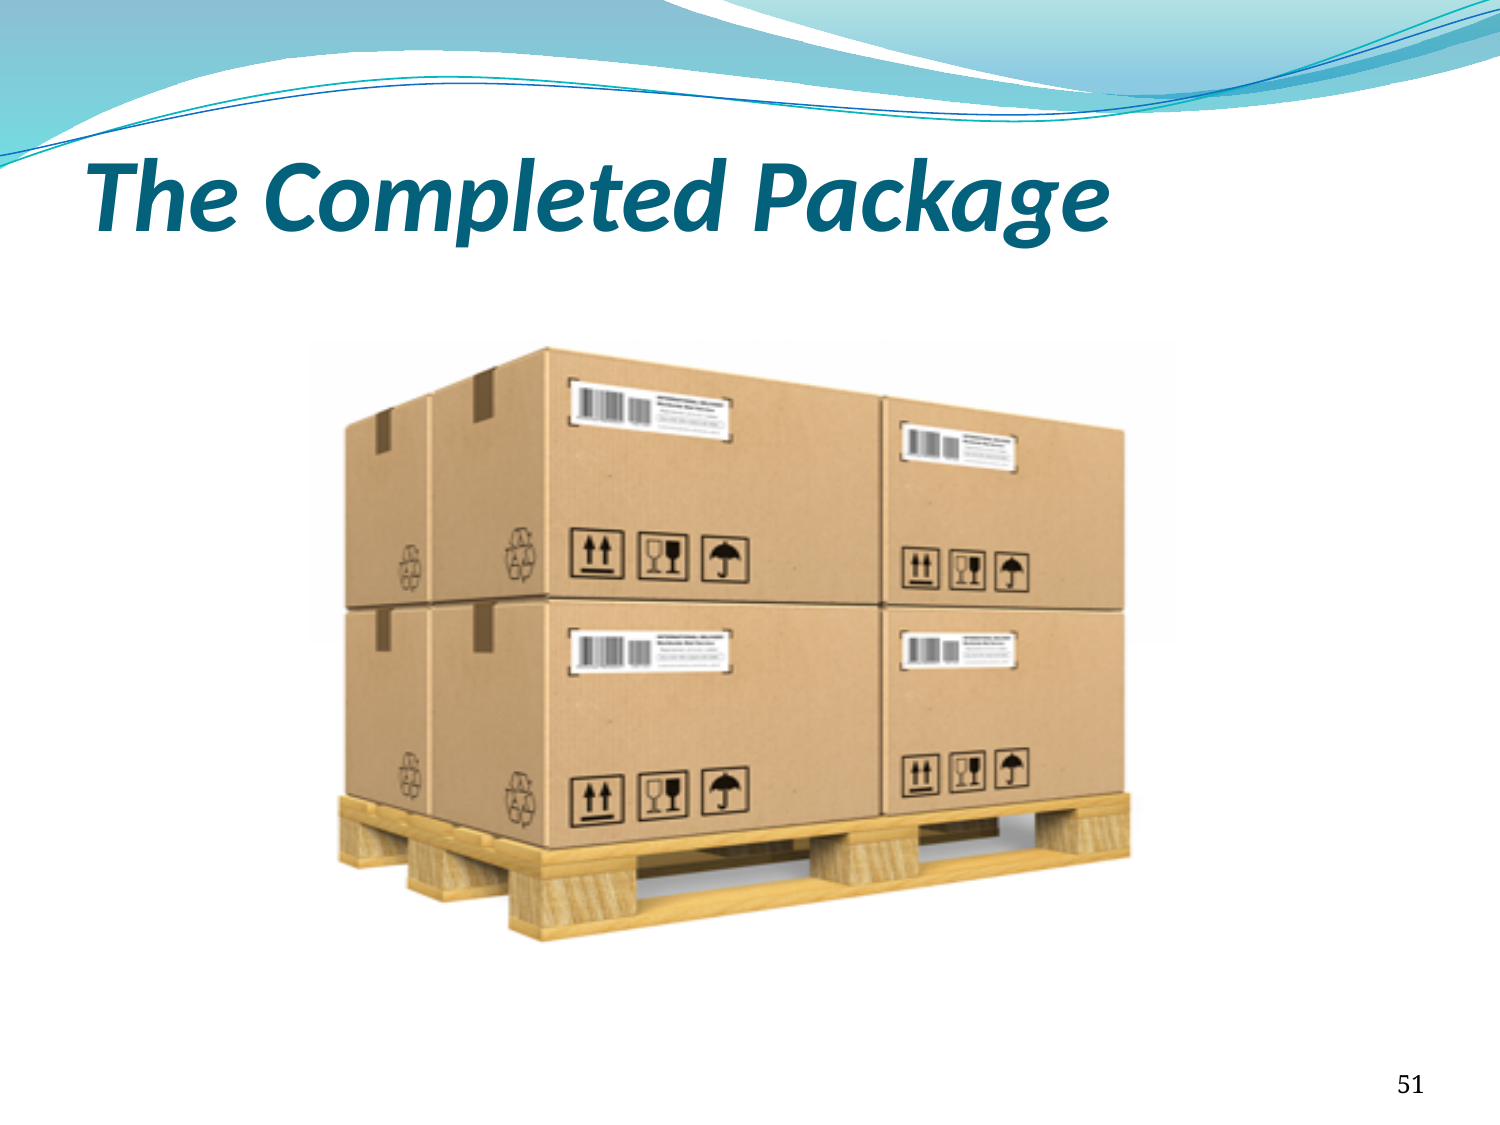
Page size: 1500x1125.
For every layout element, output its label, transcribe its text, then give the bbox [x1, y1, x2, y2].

picture [74, 251, 1413, 1038]
title The Completed Package [82, 64, 1433, 252]
slide_number 51 [1299, 1042, 1425, 1103]
